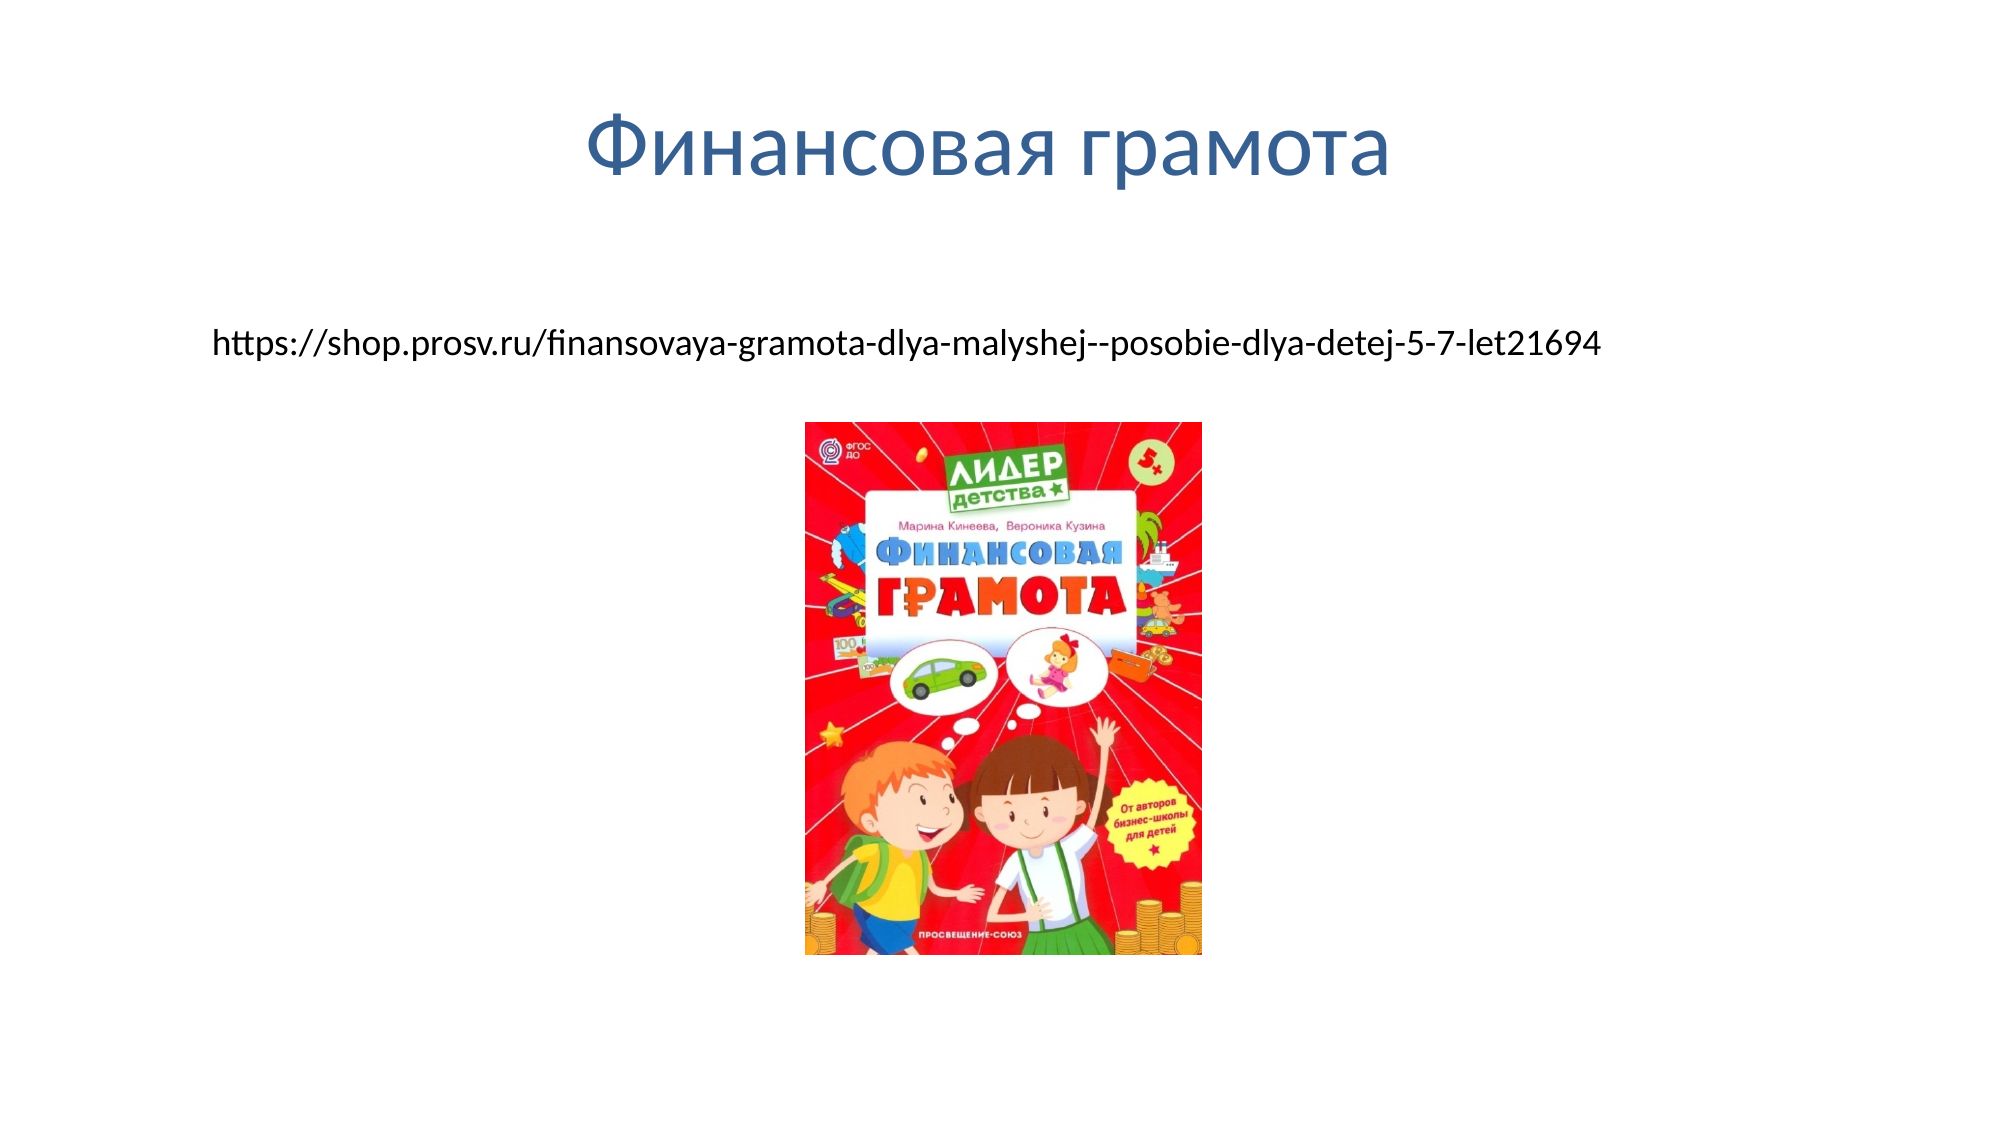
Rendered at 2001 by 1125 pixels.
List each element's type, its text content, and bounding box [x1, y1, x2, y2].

text_box https://shop.prosv.ru/finansovaya-gramota-dlya-malyshej--posobie-dlya-detej-5-7-let21694 [197, 310, 1753, 416]
title Финансовая грамота [99, 45, 1900, 233]
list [805, 421, 1202, 955]
